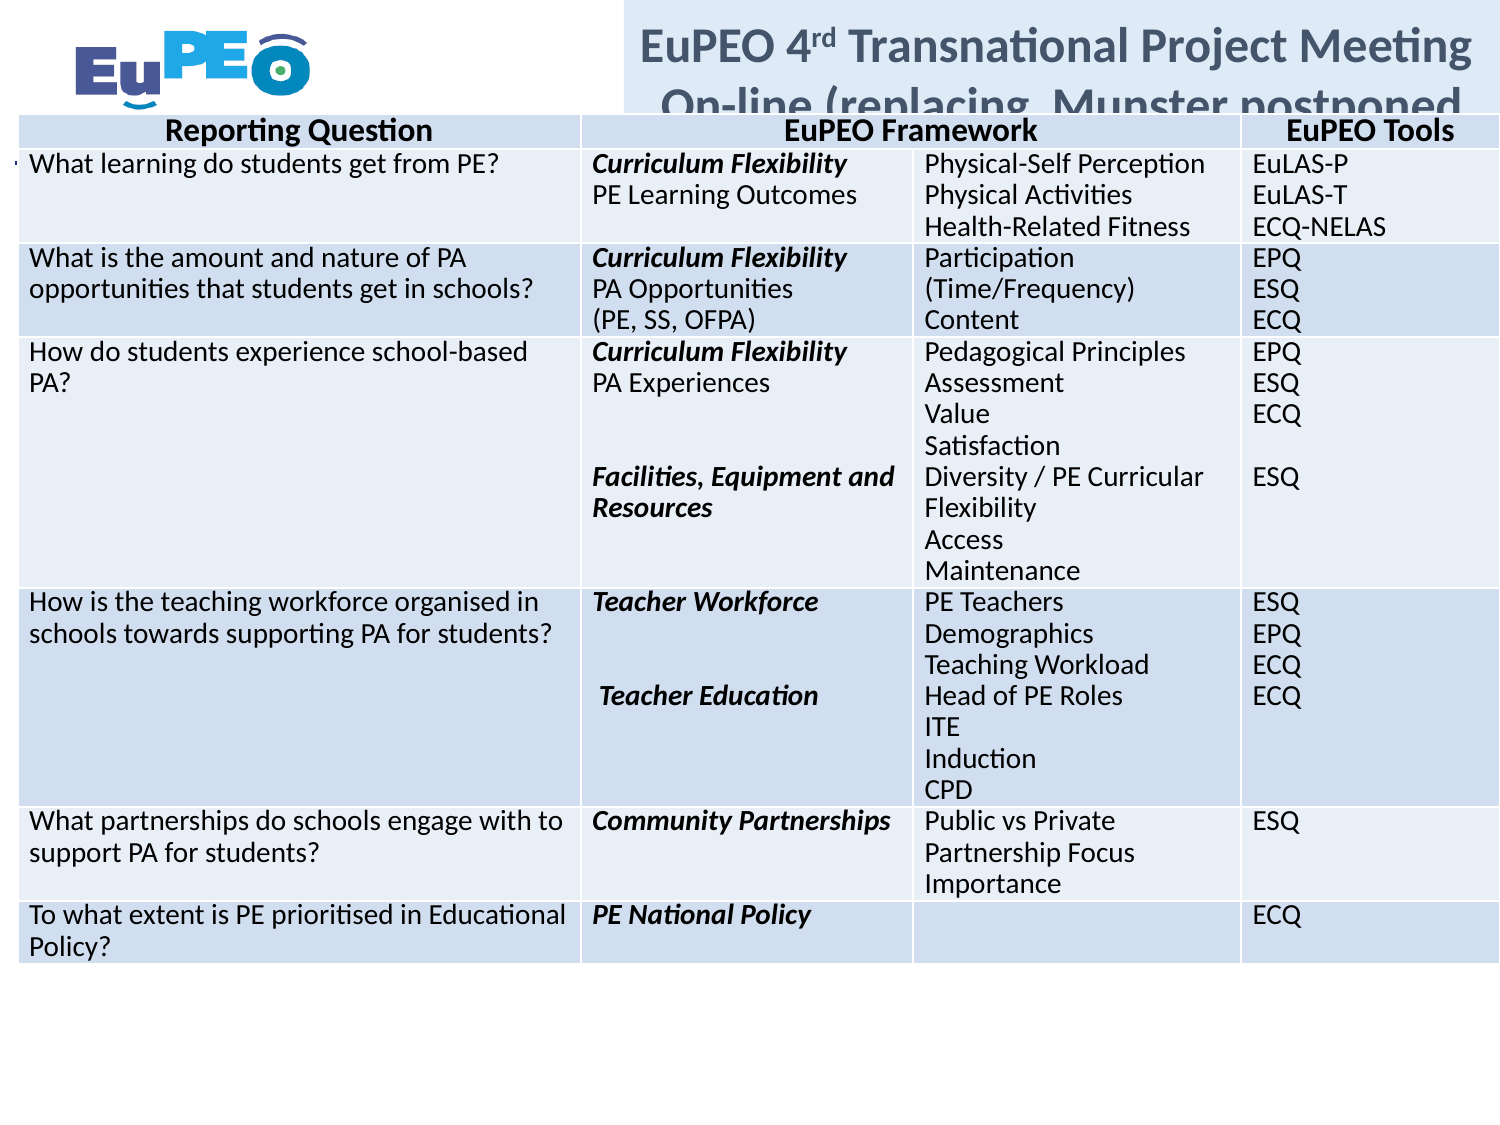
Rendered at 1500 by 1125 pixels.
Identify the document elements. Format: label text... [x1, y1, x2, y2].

table_cell Curriculum Flexibility PA Experiences Facilities, Equipment and Resources [582, 338, 912, 587]
table_cell What learning do students get from PE? [19, 150, 580, 242]
picture [8, 21, 315, 221]
table_cell Public vs Private Partnership Focus Importance [914, 808, 1240, 900]
table_cell Curriculum Flexibility PA Opportunities (PE, SS, OFPA) [582, 244, 912, 336]
table_cell How do students experience school-based PA? [19, 338, 580, 587]
picture [370, 139, 624, 213]
table_header Reporting Question [315, 115, 580, 148]
table_cell EPQ ESQ ECQ [1242, 244, 1499, 336]
table_cell What partnerships do schools engage with to support PA for students? [19, 808, 580, 900]
table_cell [914, 902, 1240, 963]
table_header EuPEO Tools [1242, 115, 1499, 148]
table_cell Curriculum Flexibility PE Learning Outcomes [582, 150, 912, 242]
table_cell ESQ EPQ ECQ ECQ [1242, 589, 1499, 806]
table_cell EPQ ESQ ECQ ESQ [1242, 338, 1499, 587]
table_cell Teacher Workforce Teacher Education [582, 589, 912, 806]
table_cell EuLAS-P EuLAS-T ECQ-NELAS [1242, 150, 1499, 242]
table_header EuPEO Framework [582, 115, 1240, 148]
table_cell What is the amount and nature of PA opportunities that students get in schools? [19, 244, 580, 336]
table_cell PE National Policy [582, 902, 912, 963]
table_cell Physical-Self Perception Physical Activities Health-Related Fitness [914, 150, 1240, 242]
table_cell ESQ [1242, 808, 1499, 900]
table_cell To what extent is PE prioritised in Educational Policy? [19, 902, 580, 963]
table_cell Community Partnerships [582, 808, 912, 900]
table_cell How is the teaching workforce organised in schools towards supporting PA for students? [19, 589, 580, 806]
table_cell PE Teachers Demographics Teaching Workload Head of PE Roles ITE Induction CPD [914, 589, 1240, 806]
table_cell Pedagogical Principles Assessment Value Satisfaction Diversity / PE Curricular Flexibility Access Maintenance [914, 338, 1240, 587]
table_cell Participation (Time/Frequency) Content [914, 244, 1240, 336]
text_box EuPEO 4rd Transnational Project Meeting On-line (replacing Munster postponed to Magglingen), 15-16 June 2020 [623, 0, 1500, 113]
table_cell ECQ [1242, 902, 1499, 963]
